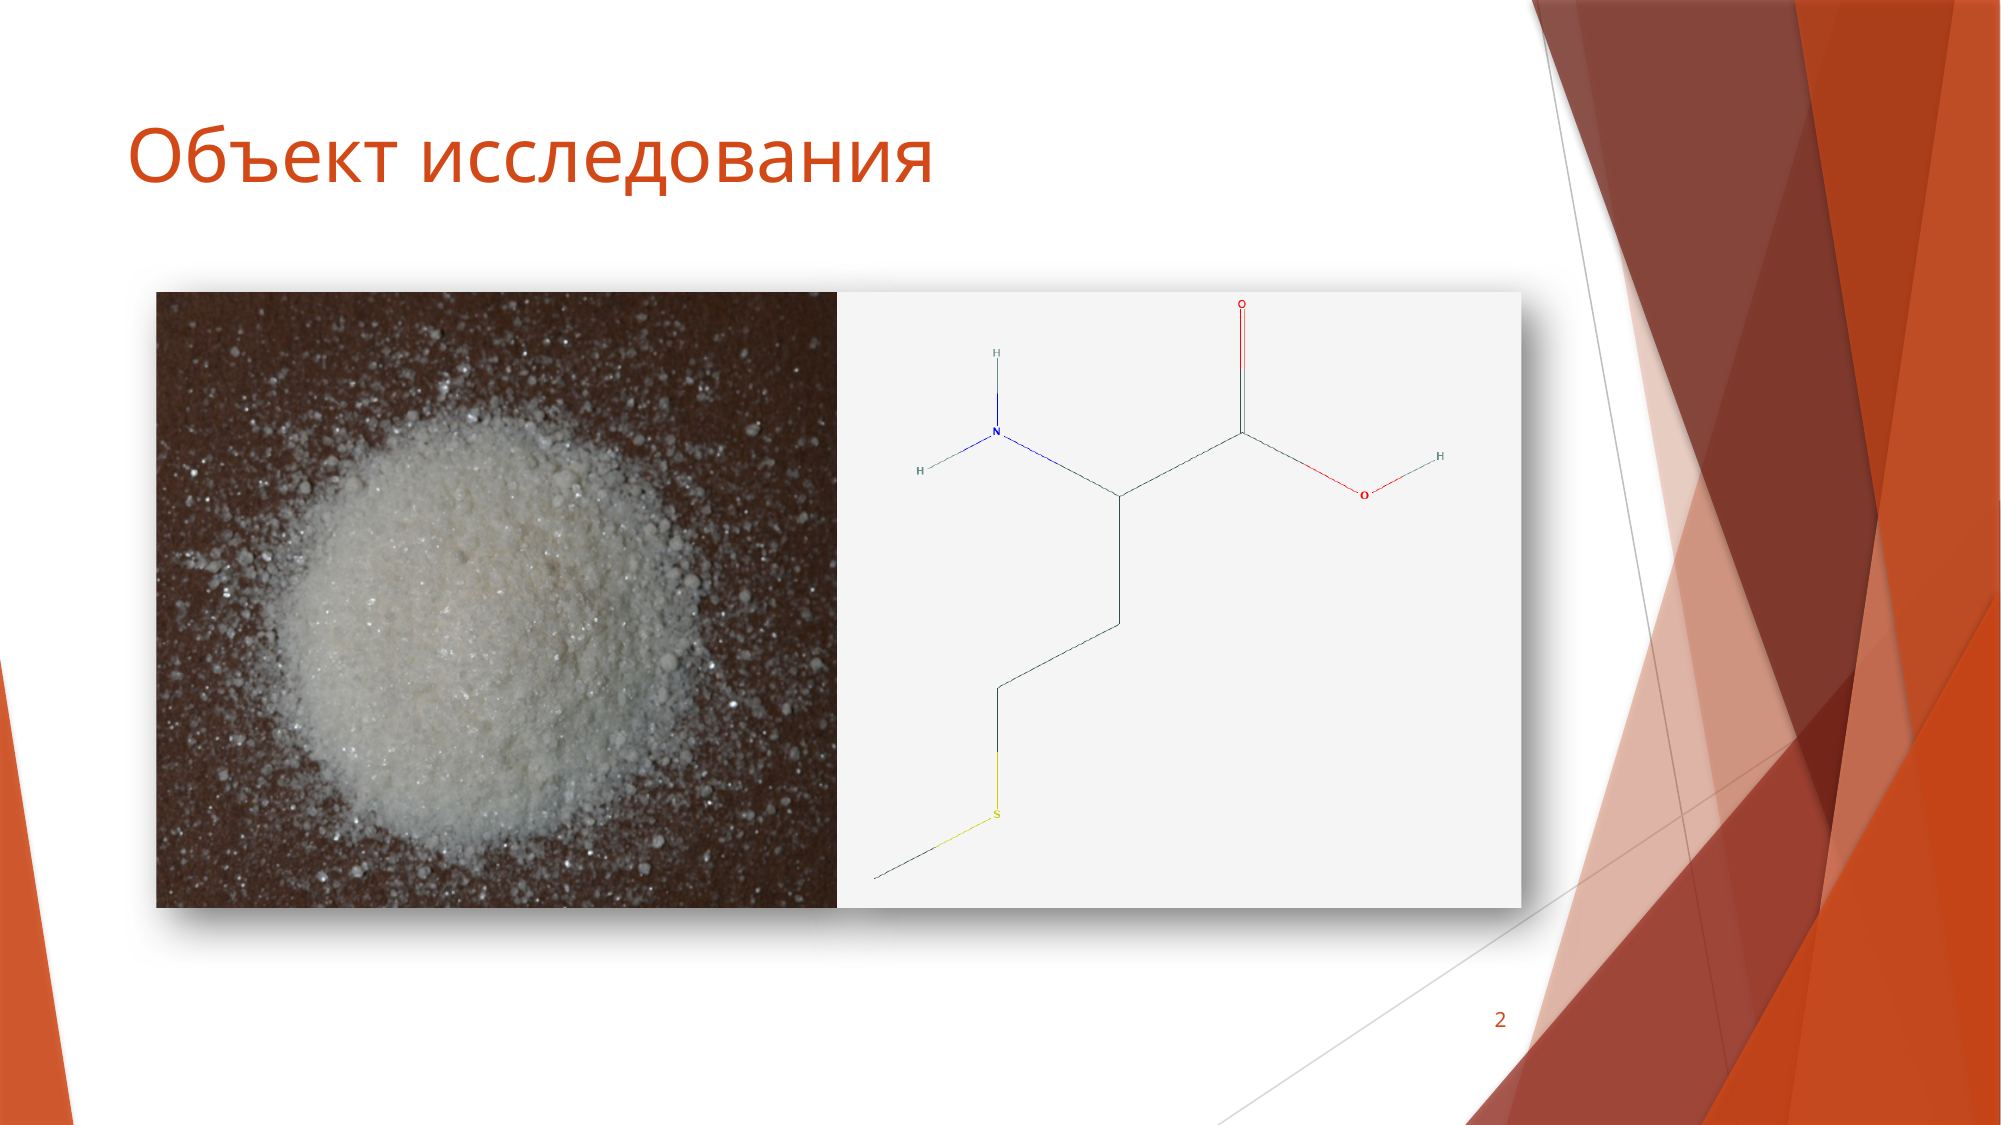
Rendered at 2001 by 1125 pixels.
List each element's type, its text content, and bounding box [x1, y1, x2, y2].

slide_number 2 [1409, 991, 1522, 1051]
picture [155, 291, 1522, 908]
title Объект исследования [111, 99, 1522, 317]
